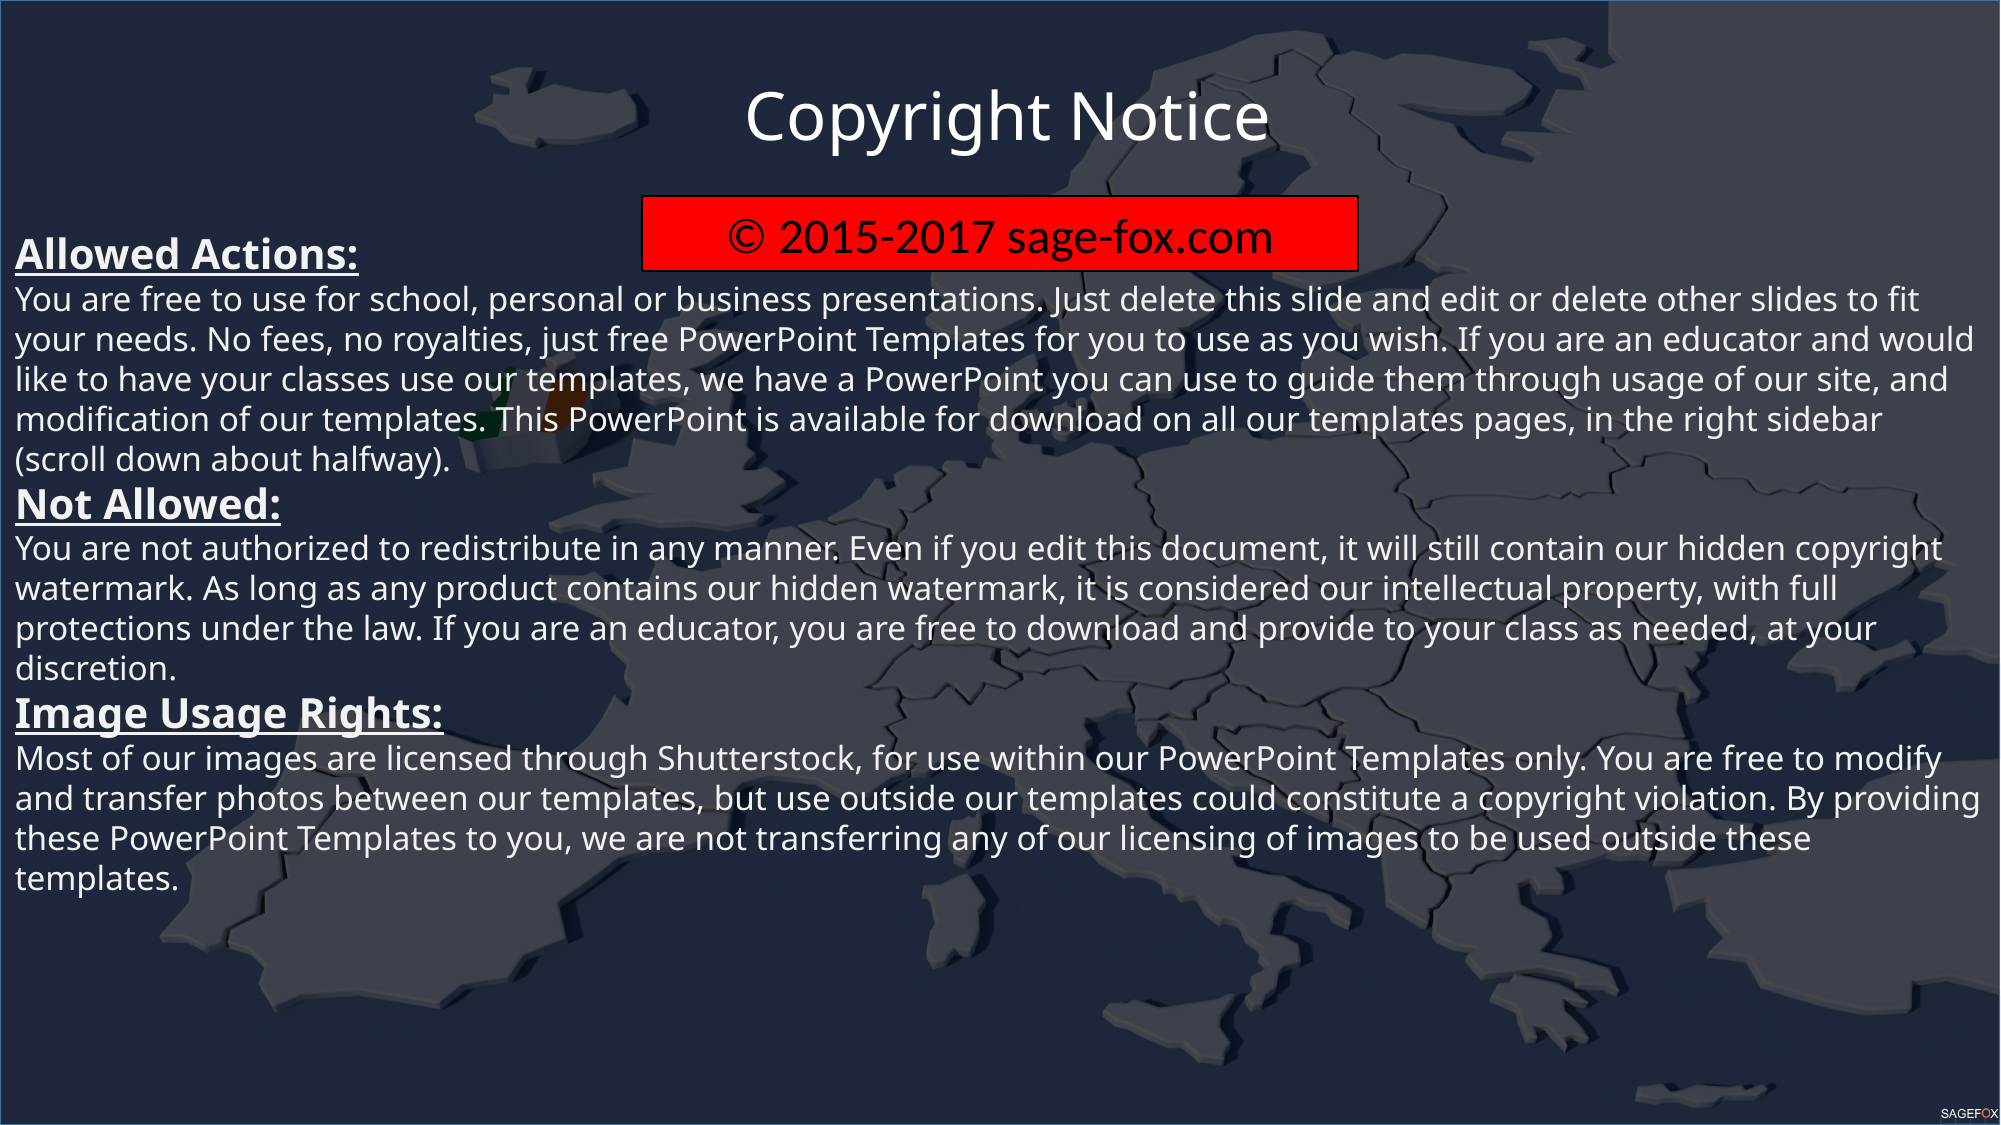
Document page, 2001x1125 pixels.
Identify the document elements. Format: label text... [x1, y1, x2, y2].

text_box © 2015-2017 sage-fox.com [641, 196, 1358, 272]
text_box Allowed Actions: You are free to use for school, personal or business presentations. Just delete this slide and edit or delete other slides to fit your needs. No fees, no royalties, just free PowerPoint Templates for you to use as you wish. If you are an educator and would like to have your classes use our templates, we have a PowerPoint you can use to guide them through usage of our site, and modification of our templates. This PowerPoint is available for download on all our templates pages, in the right sidebar (scroll down about halfway). Not Allowed: You are not authorized to redistribute in any manner. Even if you edit this document, it will still contain our hidden copyright watermark. As long as any product contains our hidden watermark, it is considered our intellectual property, with full protections under the law. If you are an educator, you are free to download and provide to your class as needed, at your discretion. Image Usage Rights: Most of our images are licensed through Shutterstock, for use within our PowerPoint Templates only. You are free to modify and transfer photos between our templates, but use outside our templates could constitute a copyright violation. By providing these PowerPoint Templates to you, we are not transferring any of our licensing of images to be used outside these templates. [0, 0, 2000, 1125]
title Copyright Notice [493, 60, 1524, 178]
